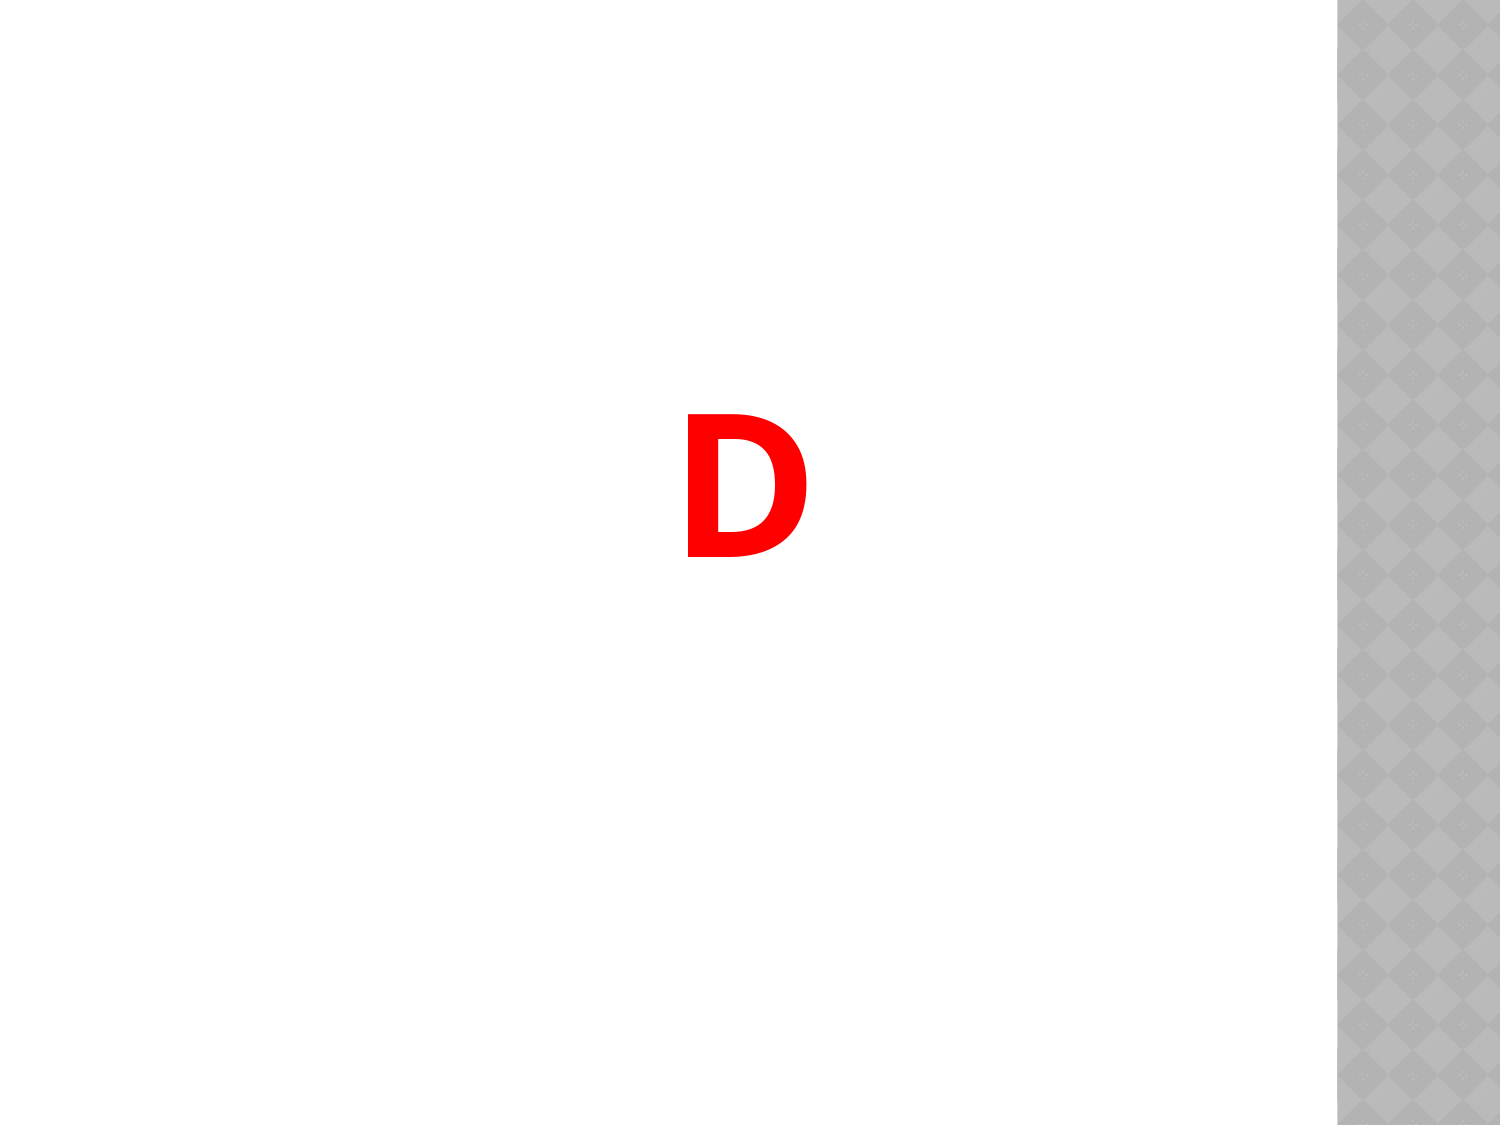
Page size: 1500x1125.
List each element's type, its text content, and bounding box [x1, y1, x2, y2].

text_box D [655, 349, 809, 605]
